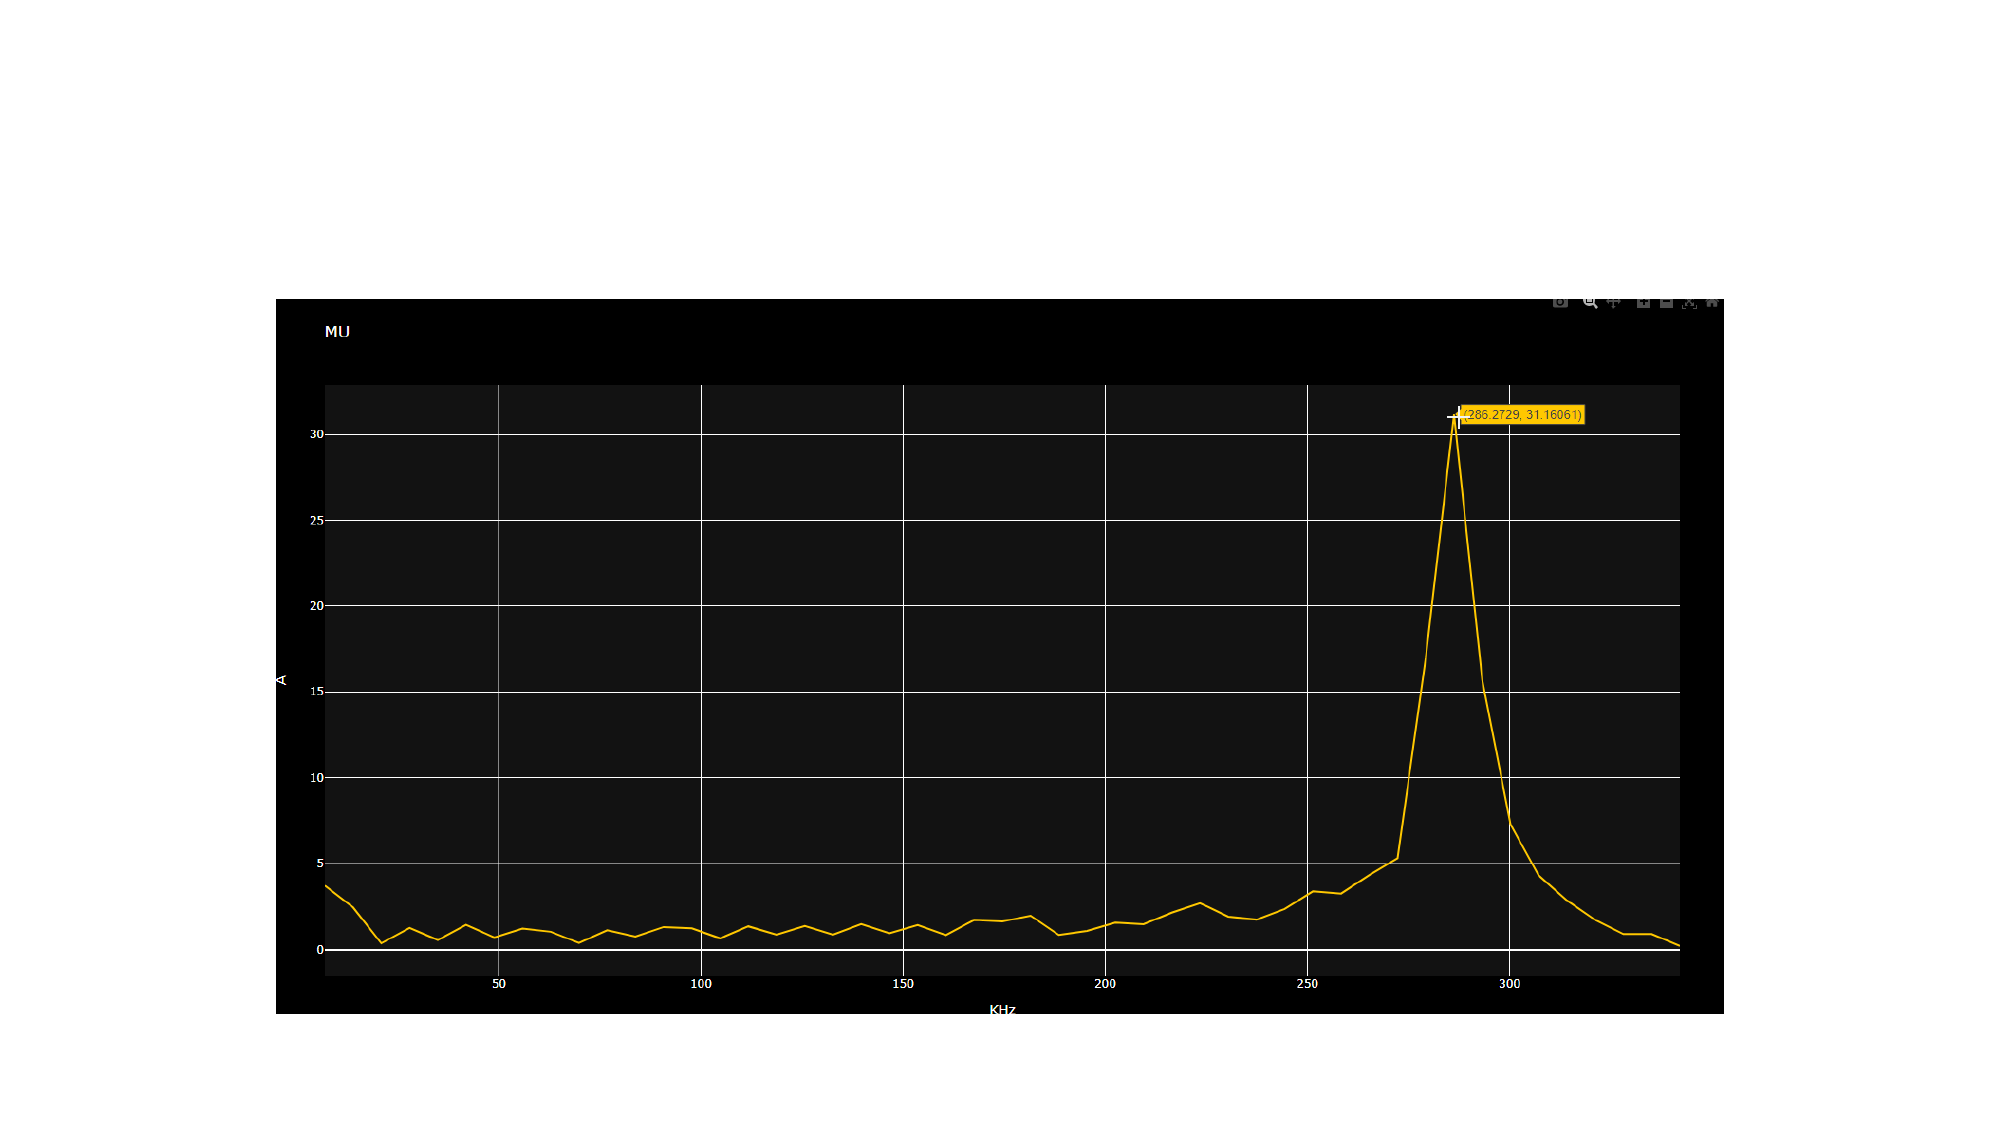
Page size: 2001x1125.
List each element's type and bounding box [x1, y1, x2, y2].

list [276, 299, 1724, 1014]
